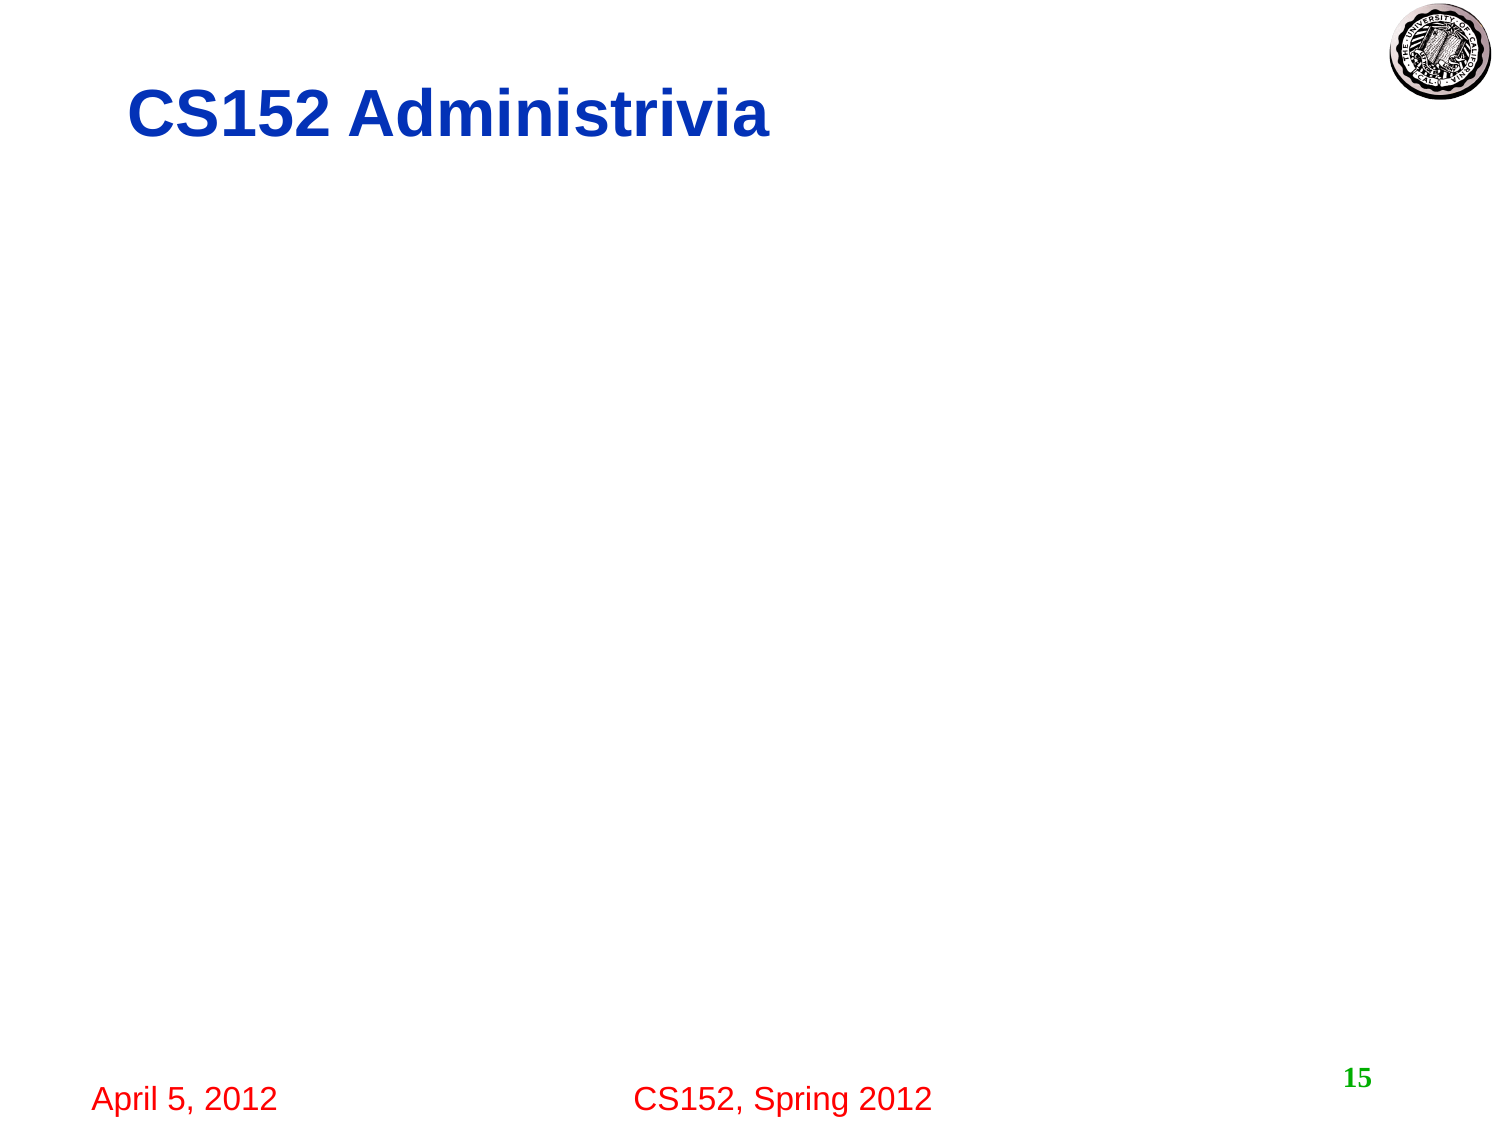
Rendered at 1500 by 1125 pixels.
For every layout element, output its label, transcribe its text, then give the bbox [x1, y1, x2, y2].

title CS152 Administrivia [112, 53, 1310, 176]
picture [1378, 0, 1500, 103]
slide_number 15 [1074, 1051, 1388, 1101]
